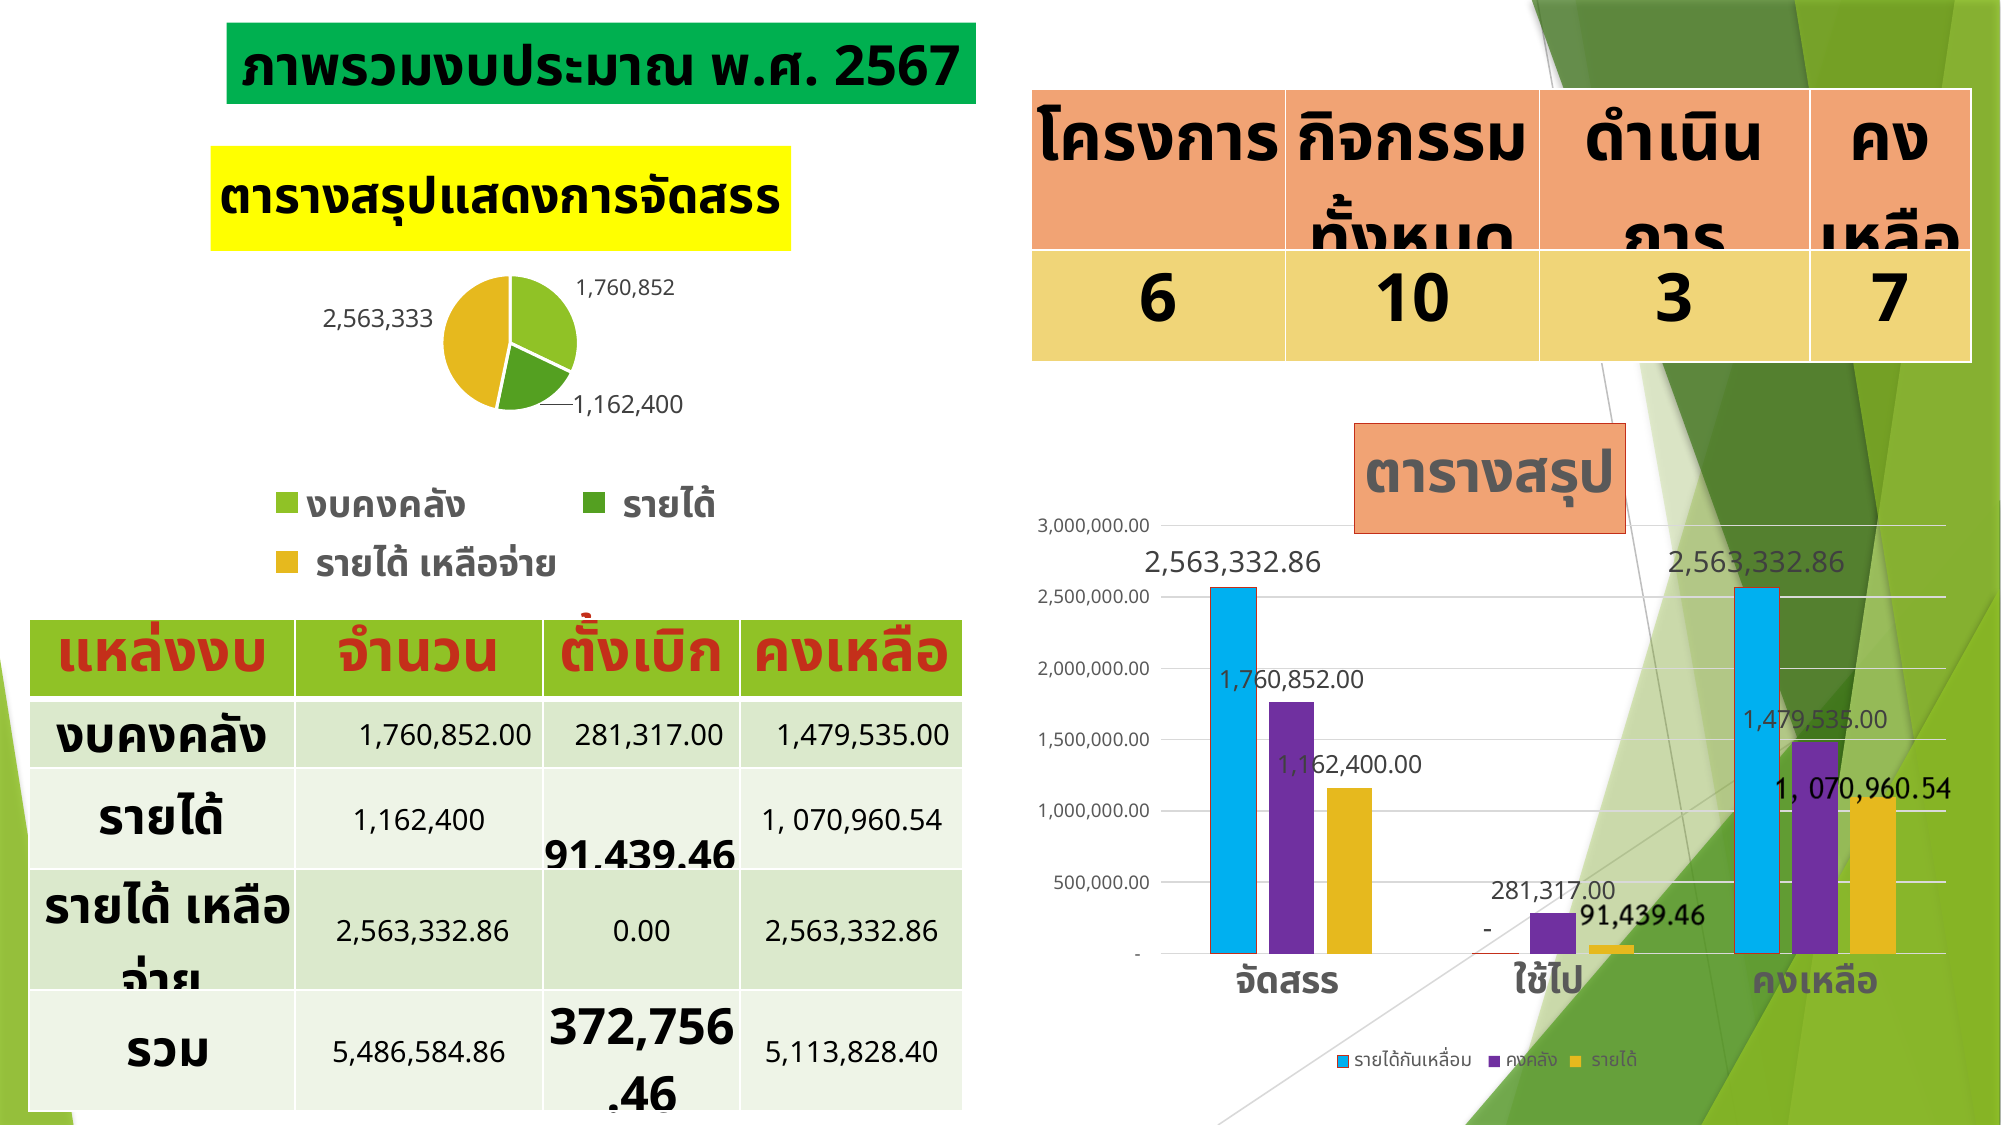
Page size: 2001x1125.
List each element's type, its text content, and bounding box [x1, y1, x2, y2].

table_cell รวม [30, 991, 294, 1110]
table_cell 1,760,852.00 [296, 702, 542, 767]
table_header จำนวน [296, 620, 542, 696]
text_box ภาพรวมงบประมาณ พ.ศ. 2567 [226, 22, 976, 104]
table_cell 3 [1540, 251, 1809, 361]
table_cell 1,479,535.00 [741, 702, 962, 767]
table_cell 91,439.46 [544, 769, 739, 868]
table_cell 1,162,400 [296, 769, 542, 868]
table_header คงเหลือ [741, 620, 962, 696]
table_cell รายได้ เหลือจ่าย [30, 870, 294, 989]
table_cell 5,113,828.40 [741, 991, 962, 1110]
table_header ดำเนินการ [1540, 90, 1809, 249]
table_header คงเหลือ [1811, 90, 1970, 249]
table_cell 10 [1286, 251, 1539, 361]
table_cell 1, 070,960.54 [741, 769, 962, 868]
chart [1009, 401, 1970, 1081]
table_header แหล่งงบ [30, 620, 294, 696]
table_header กิจกรรมทั้งหมด [1286, 90, 1539, 249]
chart [66, 127, 936, 596]
table_header โครงการ [1032, 90, 1285, 249]
table_cell 7 [1811, 251, 1970, 361]
table_cell งบคงคลัง [30, 702, 294, 767]
table_cell 5,486,584.86 [296, 991, 542, 1110]
table_cell รายได้ [30, 769, 294, 868]
table_cell 0.00 [544, 870, 739, 989]
table_cell 372,756.46 [544, 991, 739, 1110]
table_header ตั้งเบิก [544, 620, 739, 696]
table_cell 281,317.00 [544, 702, 739, 767]
table_cell 2,563,332.86 [741, 870, 962, 989]
table_cell 2,563,332.86 [296, 870, 542, 989]
table_cell 6 [1032, 251, 1285, 361]
